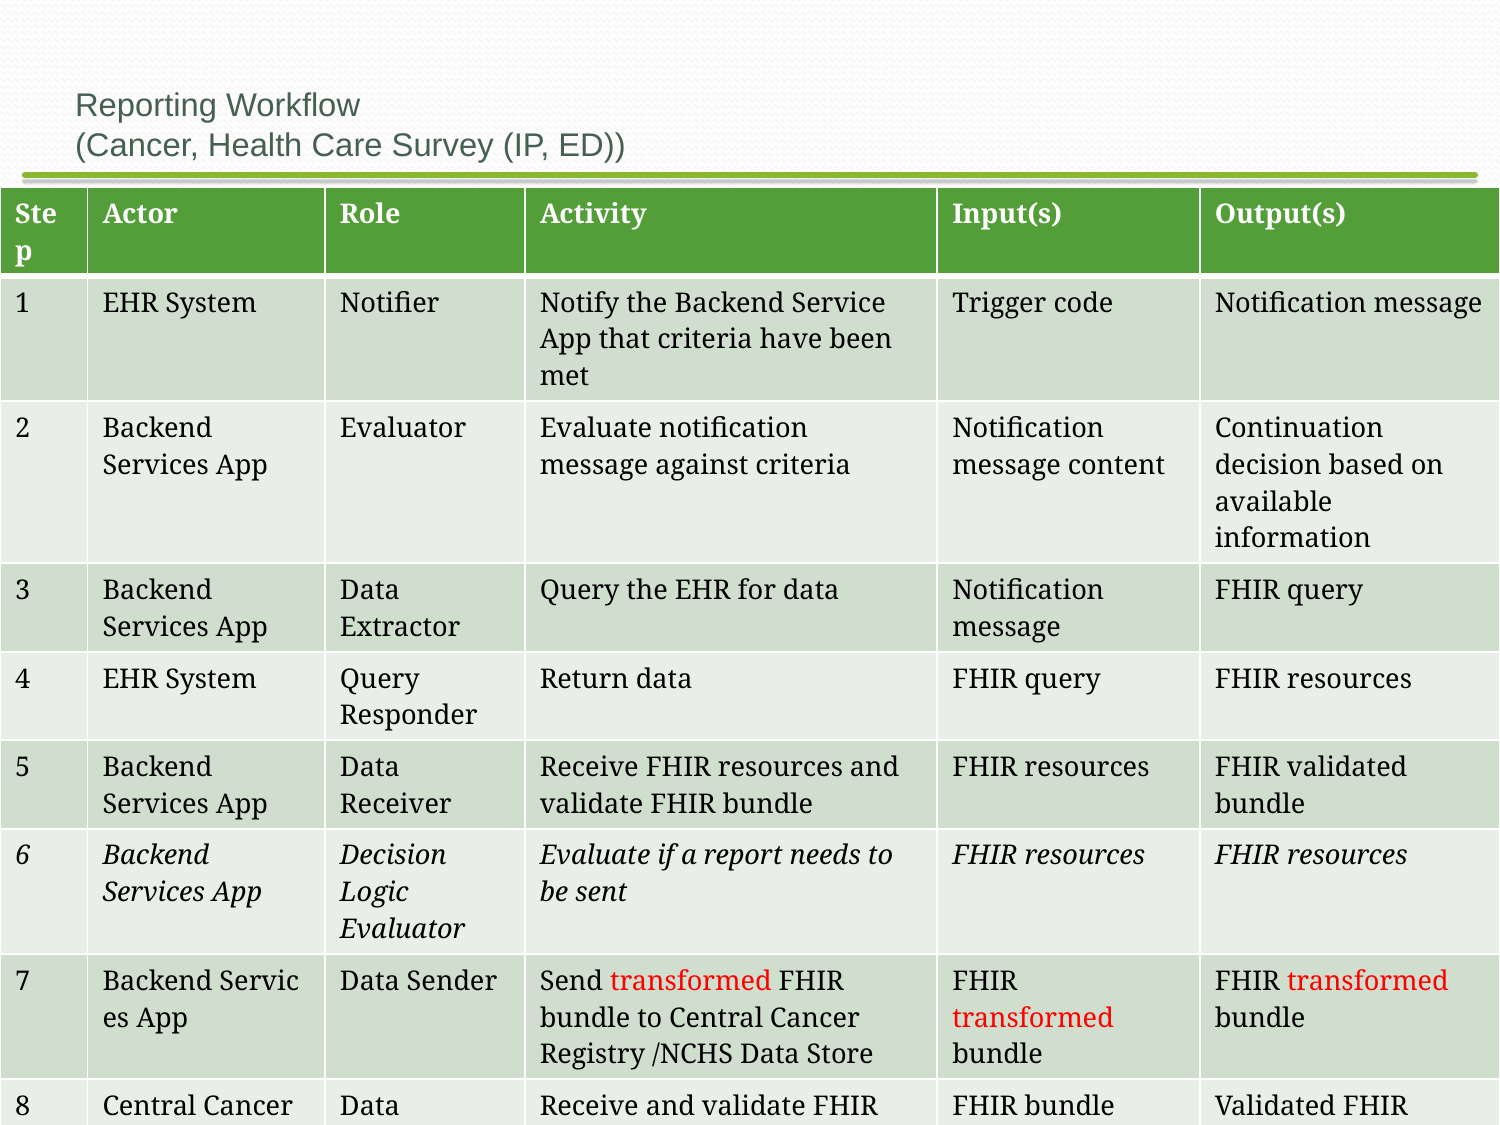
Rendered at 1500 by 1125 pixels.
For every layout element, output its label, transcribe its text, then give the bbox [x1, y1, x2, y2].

table_cell Data Receiver [326, 741, 524, 828]
table_cell Notification message content [938, 402, 1199, 562]
table_cell Data Receiver [326, 1080, 524, 1125]
table_cell 8 [1, 1080, 87, 1125]
table_cell Decision Logic Evaluator [326, 830, 524, 953]
table_cell Trigger code [938, 279, 1199, 400]
table_cell Notify the Backend Service App that criteria have been met [526, 279, 936, 400]
table_cell Evaluate notification message against criteria [526, 402, 936, 562]
table_cell 2 [1, 402, 87, 562]
table_cell 5 [1, 741, 87, 828]
table_cell 1 [1, 279, 87, 400]
table_header Role [326, 188, 524, 273]
table_cell FHIR transformed bundle [1201, 955, 1499, 1078]
table_header Activity [526, 188, 936, 273]
table_cell Central Cancer Registry / NCHS Data Store [88, 1080, 324, 1125]
table_cell Query the EHR for data [526, 564, 936, 651]
table_cell Backend Services App [88, 830, 324, 953]
table_cell FHIR transformed bundle [938, 955, 1199, 1078]
table_header Step [1, 188, 87, 273]
table_cell FHIR query [1201, 564, 1499, 651]
table_cell Receive and validate FHIR bundle [526, 1080, 936, 1125]
table_cell Backend Services App [88, 564, 324, 651]
table_cell Continuation decision based on available information [1201, 402, 1499, 562]
table_cell FHIR query [938, 653, 1199, 739]
table_cell Send transformed FHIR bundle to Central Cancer Registry /NCHS Data Store [526, 955, 936, 1078]
table_cell 3 [1, 564, 87, 651]
table_cell FHIR resources [938, 830, 1199, 953]
table_cell Evaluate if a report needs to be sent [526, 830, 936, 953]
table_cell FHIR resources [1201, 830, 1499, 953]
table_cell FHIR validated bundle [1201, 741, 1499, 828]
table_cell 7 [1, 955, 87, 1078]
table_header Actor [88, 188, 324, 273]
table_cell Backend Services App [88, 741, 324, 828]
table_cell EHR System [88, 653, 324, 739]
table_cell Backend Services App [88, 402, 324, 562]
table_header Output(s) [1201, 188, 1499, 273]
table_cell Query Responder [326, 653, 524, 739]
table_cell FHIR resources [938, 741, 1199, 828]
table_cell Receive FHIR resources and validate FHIR bundle [526, 741, 936, 828]
table_cell Data Extractor [326, 564, 524, 651]
table_cell Backend Services App [88, 955, 324, 1078]
table_cell Data Sender [326, 955, 524, 1078]
table_cell Validated FHIR bundle [1201, 1080, 1499, 1125]
table_cell 6 [1, 830, 87, 953]
table_cell Notifier [326, 279, 524, 400]
table_cell Evaluator [326, 402, 524, 562]
table_cell Return data [526, 653, 936, 739]
table_cell EHR System [88, 279, 324, 400]
title Reporting Workflow (Cancer, Health Care Survey (IP, ED)) [74, 74, 1426, 163]
table_cell FHIR resources [1201, 653, 1499, 739]
table_header Input(s) [938, 188, 1199, 273]
table_cell Notification message [1201, 279, 1499, 400]
table_cell FHIR bundle [938, 1080, 1199, 1125]
table_cell Notification message [938, 564, 1199, 651]
table_cell 4 [1, 653, 87, 739]
